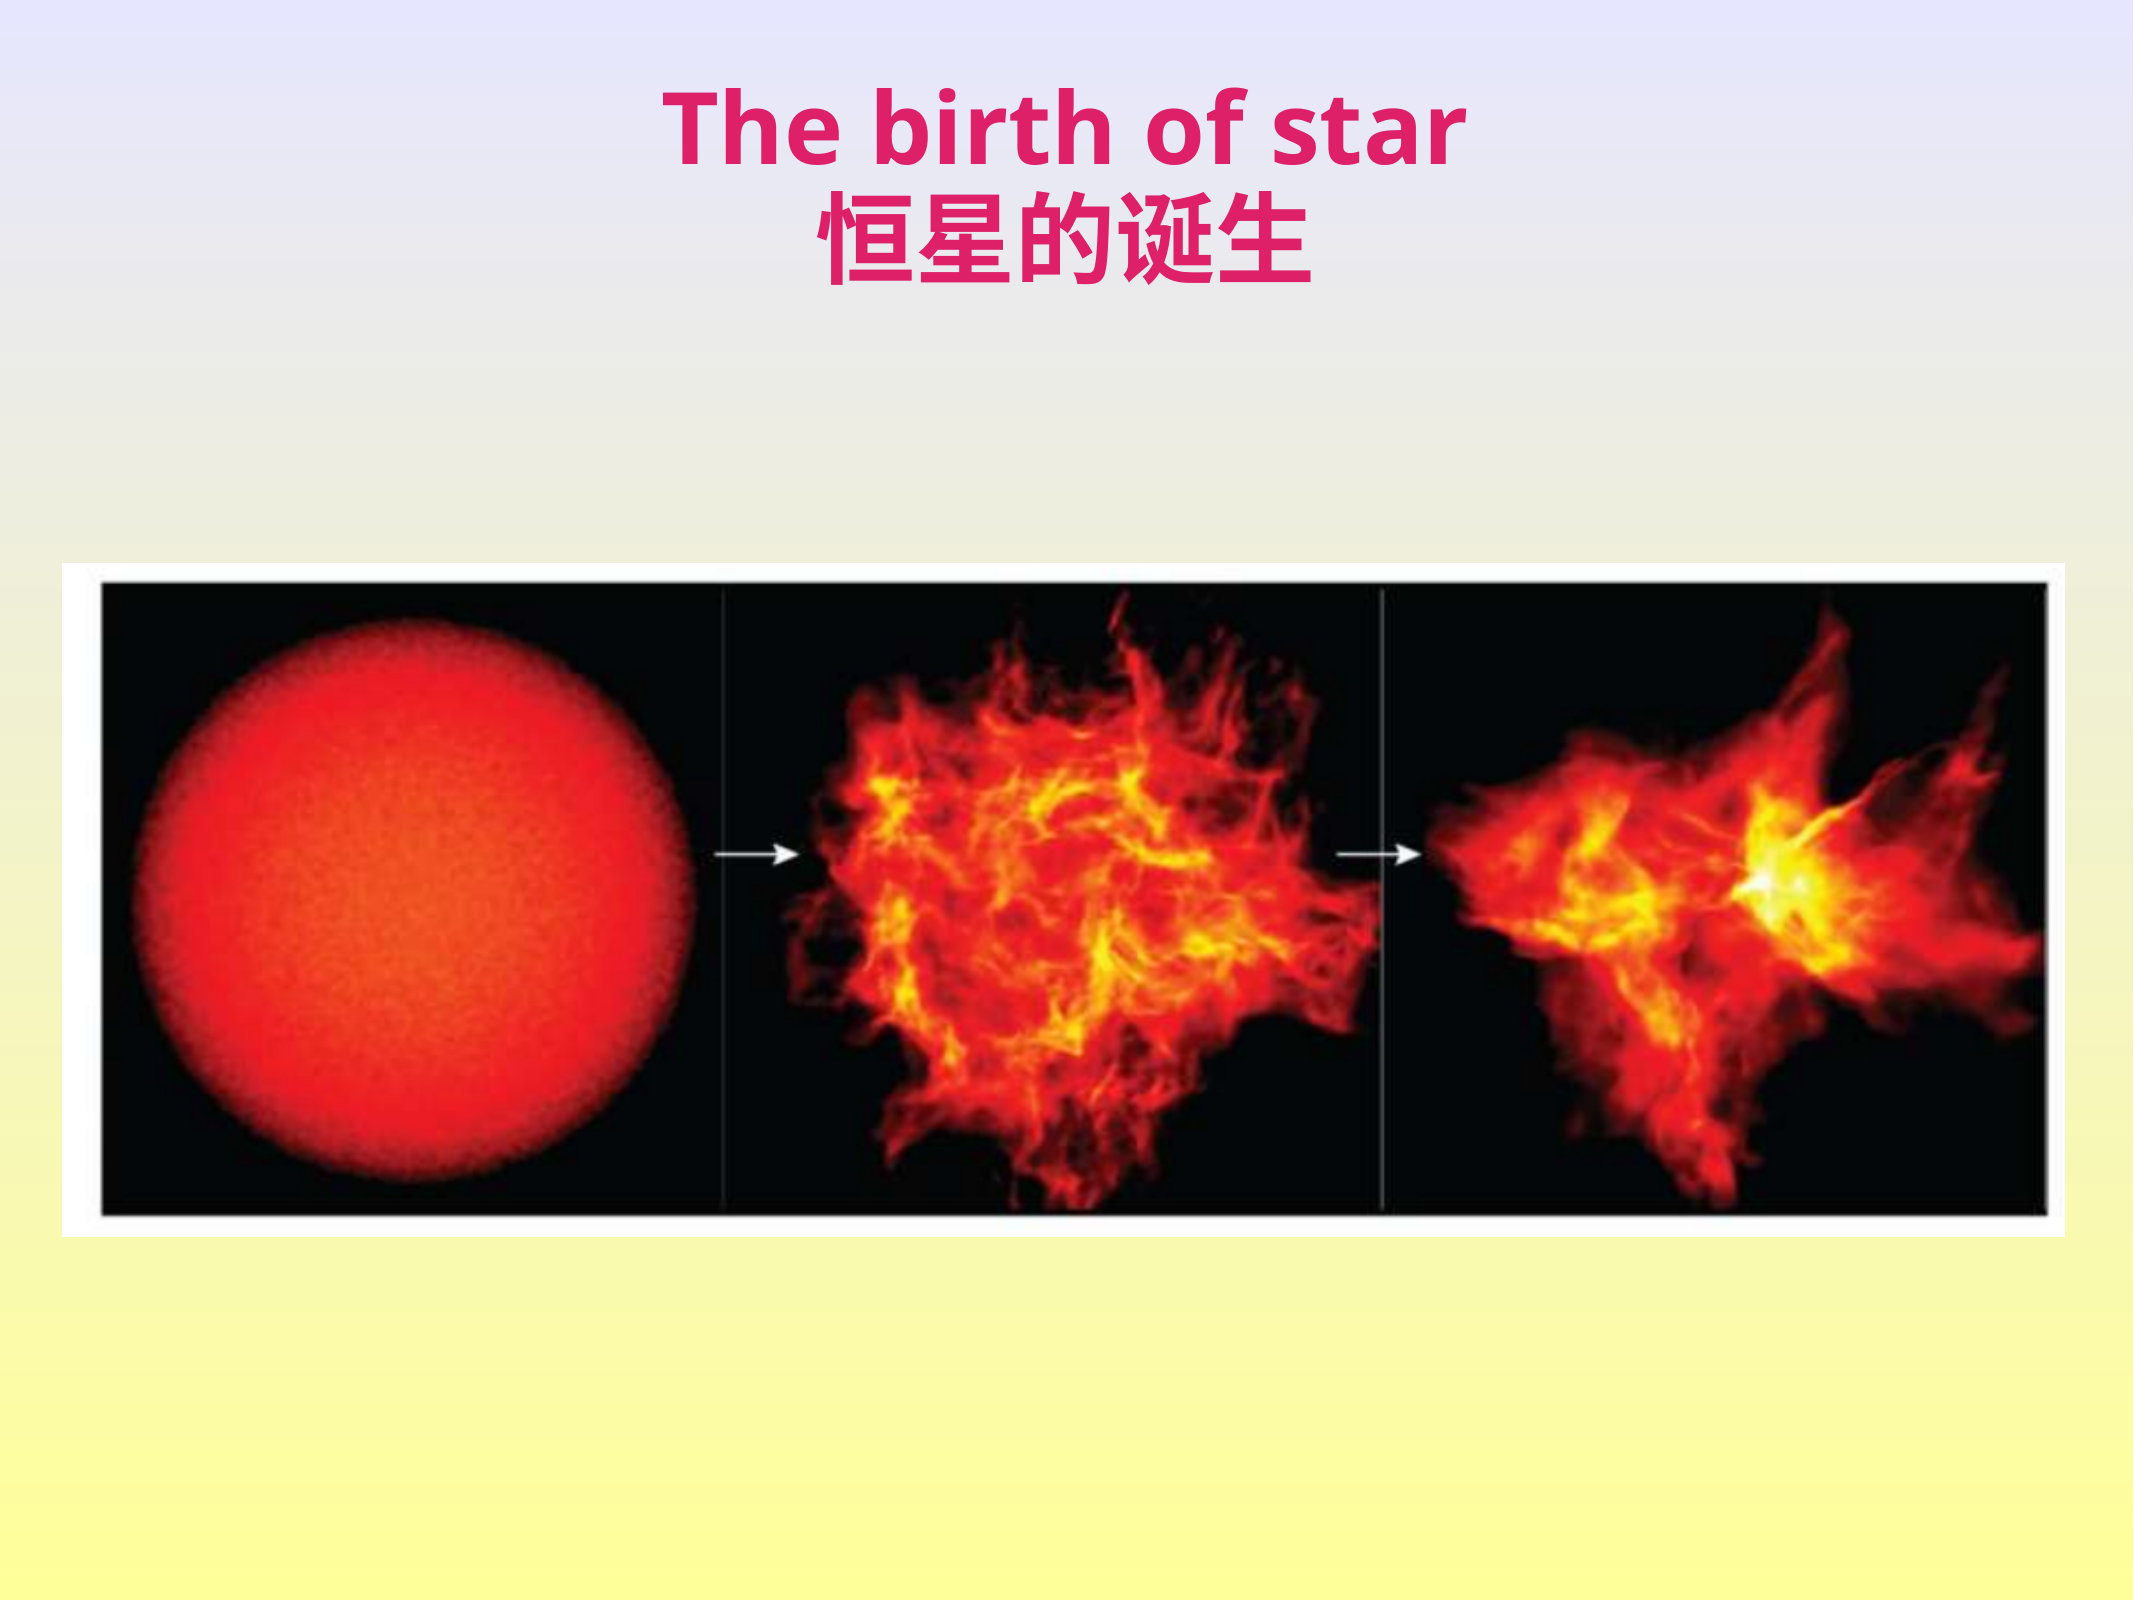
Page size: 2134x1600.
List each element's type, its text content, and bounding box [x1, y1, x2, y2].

picture [62, 563, 2066, 1238]
text_box The birth of star 恒星的诞生 [106, 105, 2025, 269]
